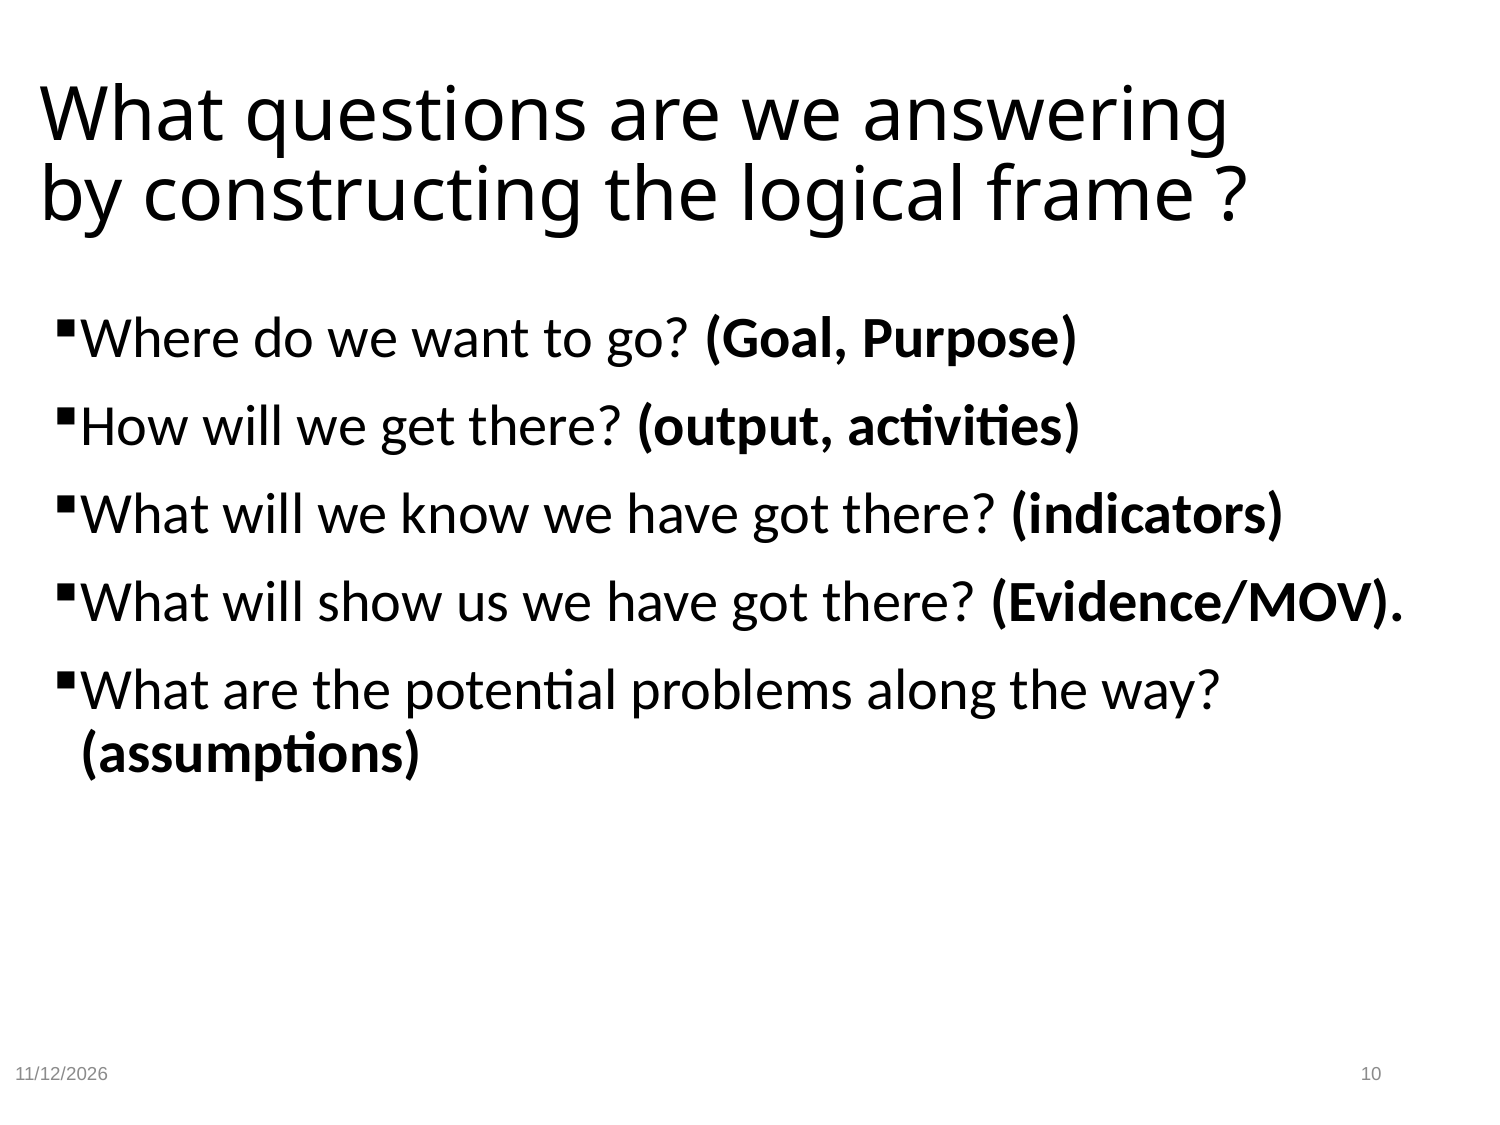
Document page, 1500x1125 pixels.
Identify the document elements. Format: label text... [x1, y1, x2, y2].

title What questions are we answering by constructing the logical frame ? [24, 24, 1338, 288]
list Where do we want to go? (Goal, Purpose) How will we get there? (output, activities) What will we know we have got there? (indicators) What will show us we have got there? (Evidence/MOV). What are the potential problems along the way? (assumptions) [37, 299, 1475, 1013]
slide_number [0, 1042, 350, 1103]
slide_number 10 [1059, 1042, 1397, 1103]
